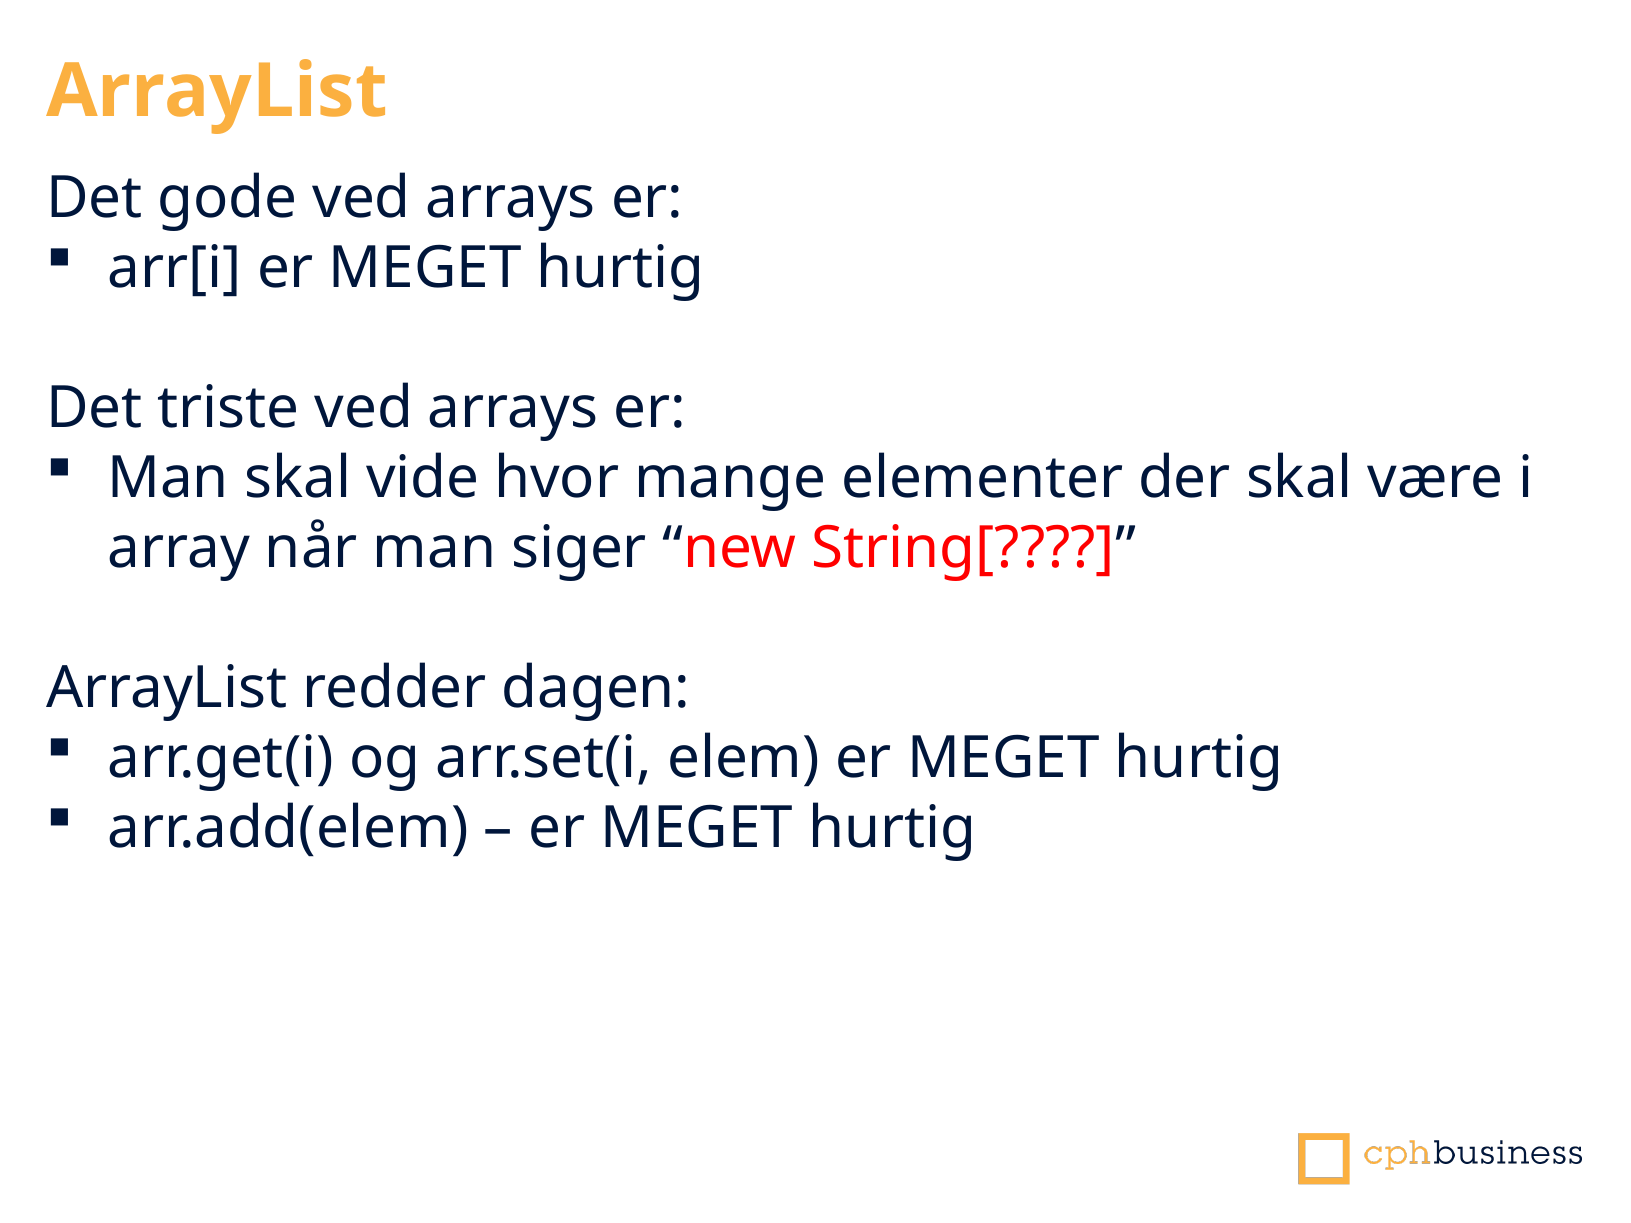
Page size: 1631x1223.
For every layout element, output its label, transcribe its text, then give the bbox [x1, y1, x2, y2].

list Det gode ved arrays er: arr[i] er MEGET hurtig Det triste ved arrays er: Man skal vide hvor mange elementer der skal være i array når man siger “new String[????]” ArrayList redder dagen: arr.get(i) og arr.set(i, elem) er MEGET hurtig arr.add(elem) – er MEGET hurtig [31, 152, 1607, 1126]
list ArrayList [31, 33, 1607, 137]
picture [1247, 1082, 1631, 1223]
